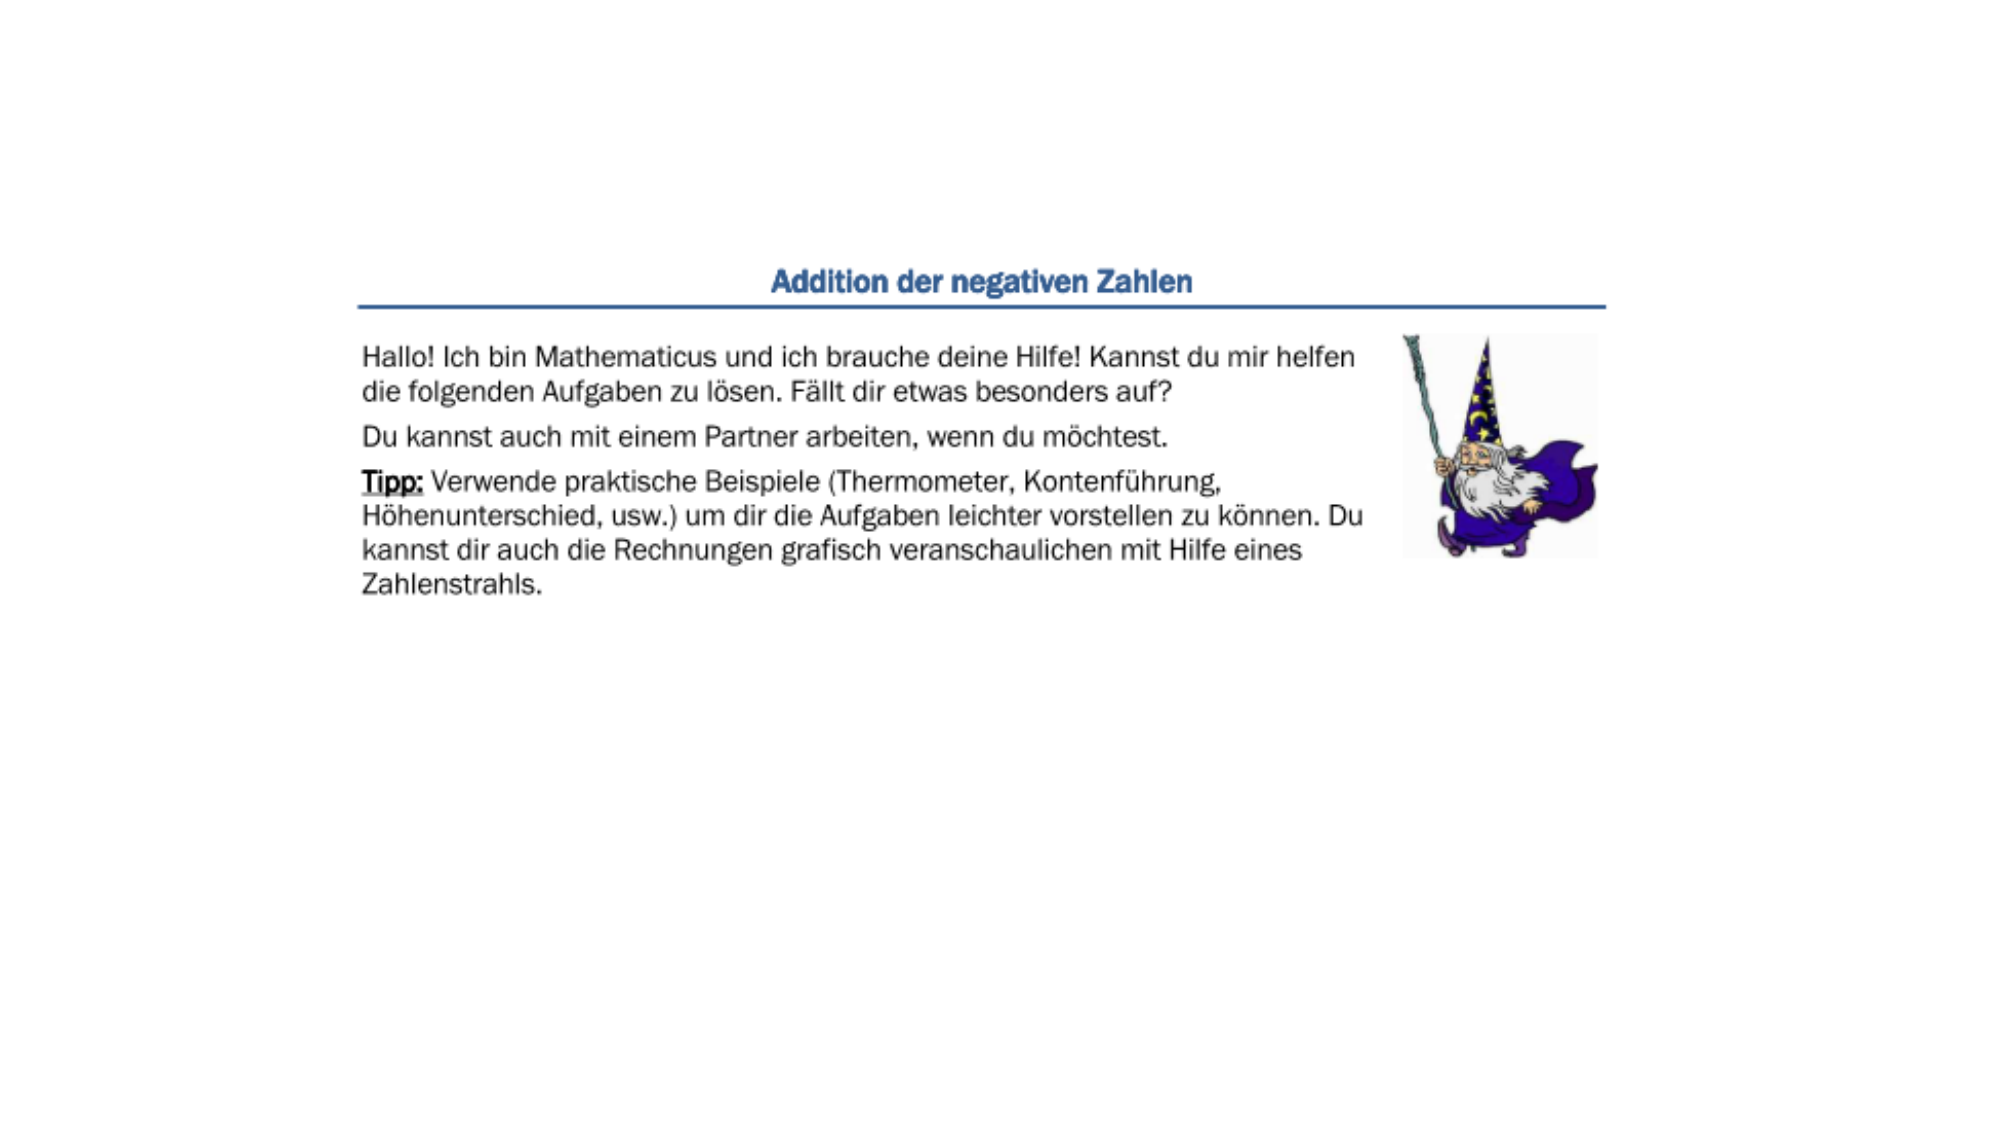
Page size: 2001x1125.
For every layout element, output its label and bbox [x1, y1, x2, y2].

picture [257, 182, 1705, 610]
